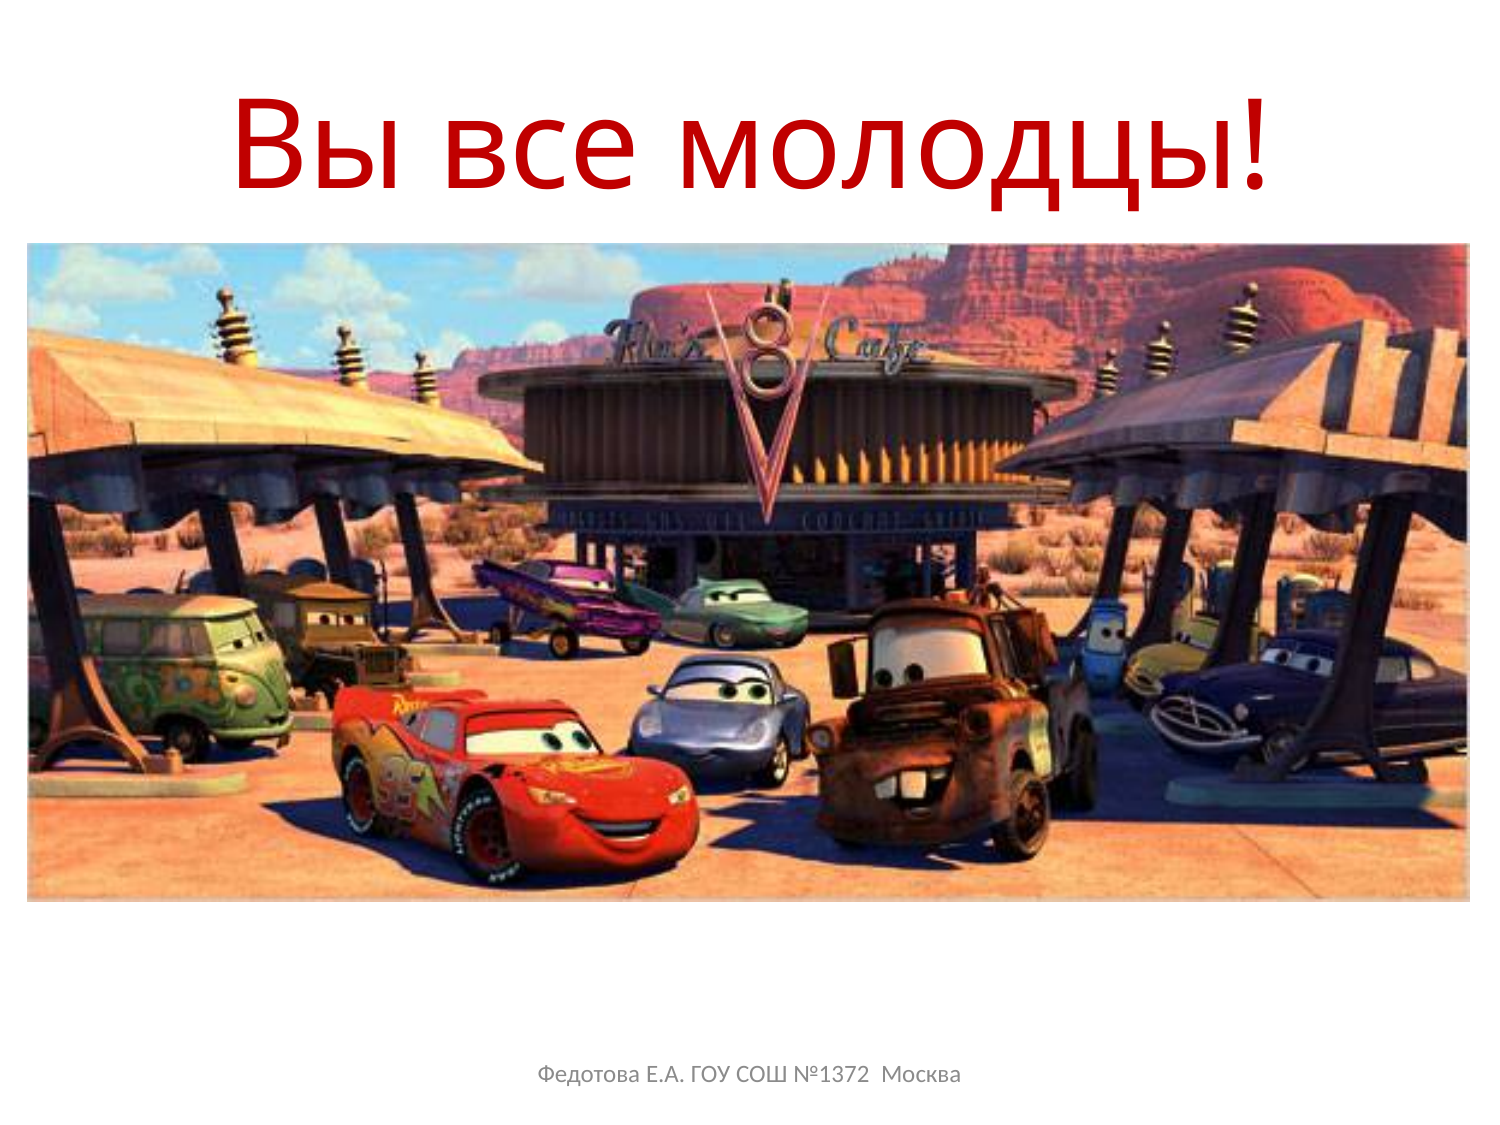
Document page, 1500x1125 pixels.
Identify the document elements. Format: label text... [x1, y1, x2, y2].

title Вы все молодцы! [74, 44, 1426, 233]
picture [27, 243, 1470, 902]
footer Федотова Е.А. ГОУ СОШ №1372 Москва [512, 1042, 988, 1103]
